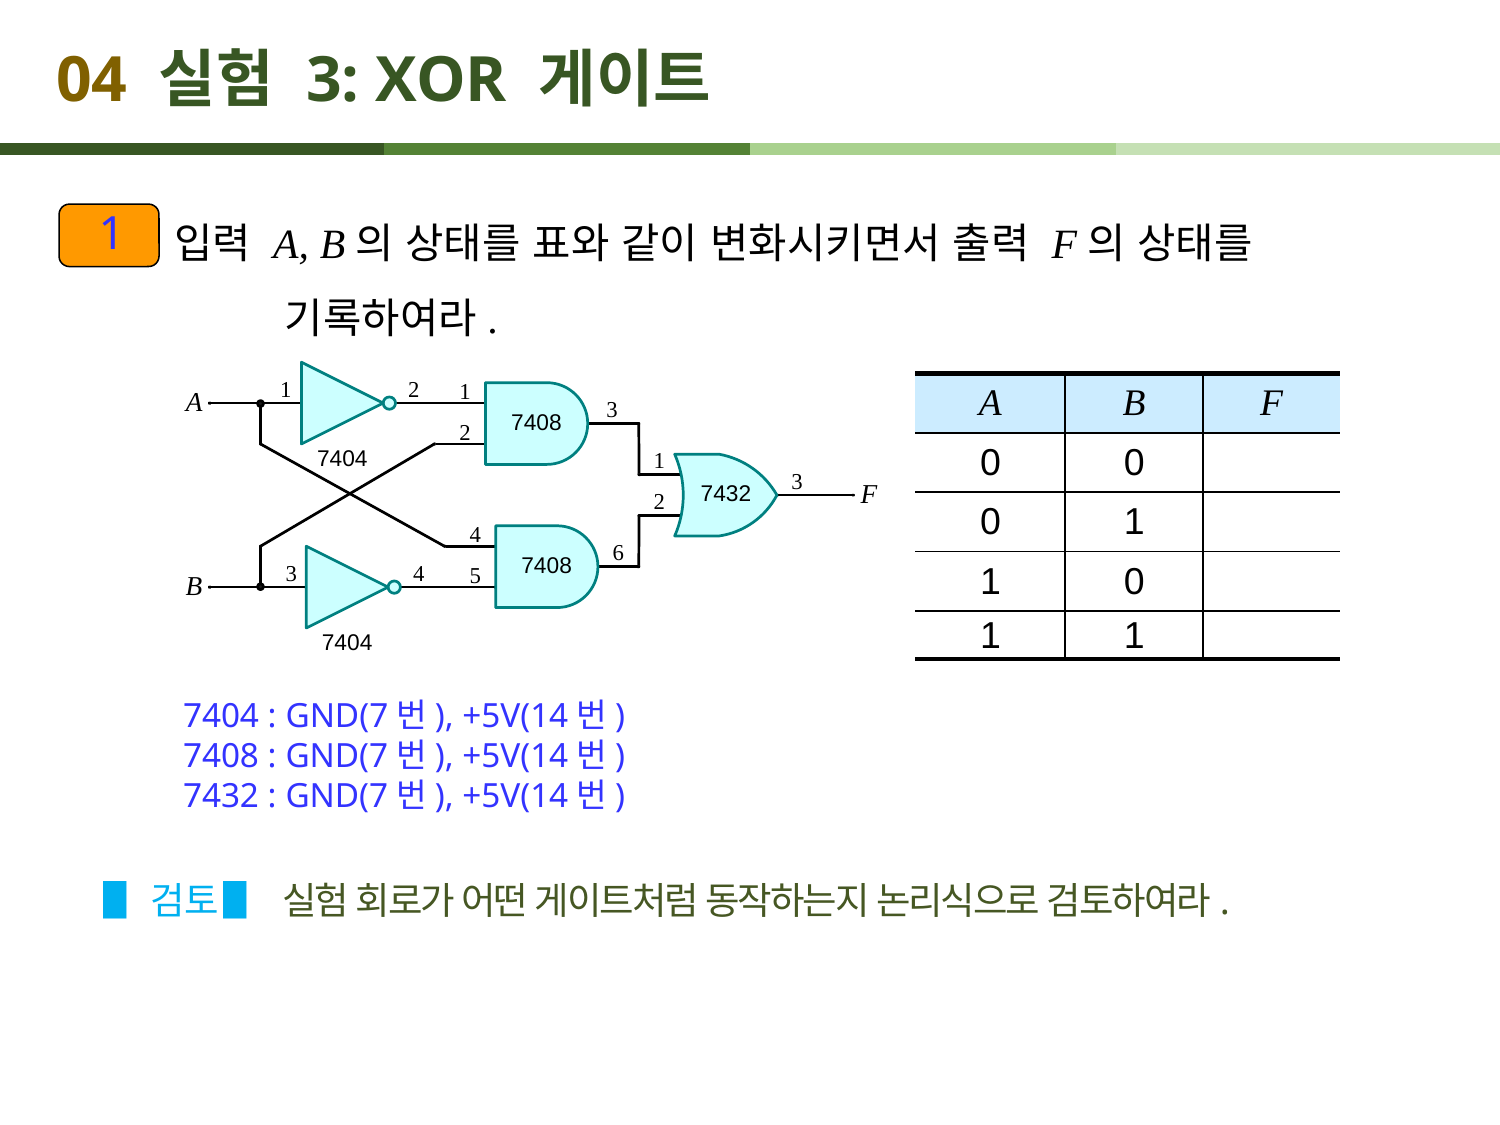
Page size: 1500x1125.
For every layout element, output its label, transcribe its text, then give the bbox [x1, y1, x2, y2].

table_cell [1204, 493, 1340, 551]
table_cell 1 [1066, 612, 1202, 657]
text_box 입력 A, B의 상태를 표와 같이 변화시키면서 출력 F의 상태를 기록하여라. [159, 184, 1456, 1039]
title 04 실험 3: XOR 게이트 [41, 31, 1282, 121]
table_cell 0 [1066, 434, 1202, 491]
table_cell 0 [1066, 552, 1202, 610]
table_cell [1204, 434, 1340, 491]
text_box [58, 196, 160, 267]
table_header B [1066, 376, 1202, 432]
table_header A [915, 376, 1064, 432]
text_box ▋검토 ▋ 실험 회로가 어떤 게이트처럼 동작하는지 논리식으로 검토하여라. [89, 869, 1400, 929]
table_cell 0 [915, 493, 1064, 551]
table_header F [1204, 376, 1340, 432]
text_box 7404 : GND(7번), +5V(14번) 7408 : GND(7번), +5V(14번) 7432 : GND(7번), +5V(14번) [168, 686, 640, 822]
table_cell 1 [1066, 493, 1202, 551]
table_cell 1 [915, 612, 1064, 657]
table_cell 1 [915, 552, 1064, 610]
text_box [182, 357, 881, 661]
table_cell 0 [915, 434, 1064, 491]
table_cell [1204, 612, 1340, 657]
table_cell [1204, 552, 1340, 610]
